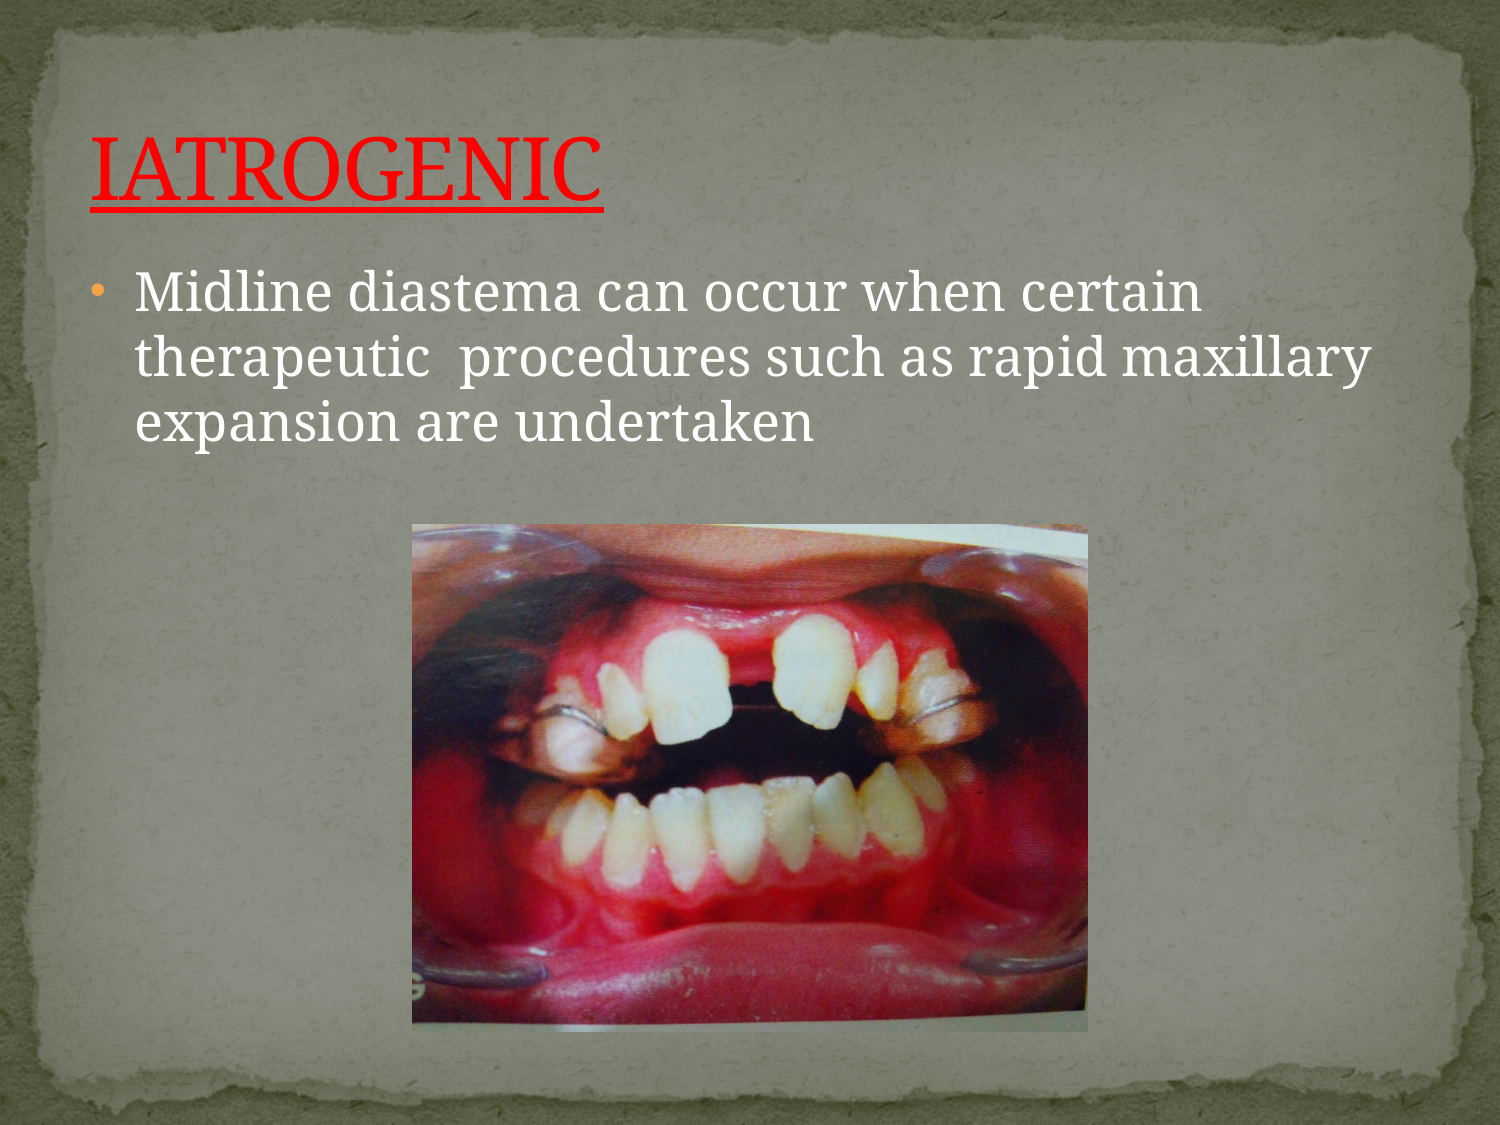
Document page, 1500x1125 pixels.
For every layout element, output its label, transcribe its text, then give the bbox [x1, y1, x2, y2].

list Midline diastema can occur when certain therapeutic procedures such as rapid maxillary expansion are undertaken [75, 249, 1425, 1000]
picture [412, 524, 1088, 1032]
title IATROGENIC [74, 24, 1425, 225]
